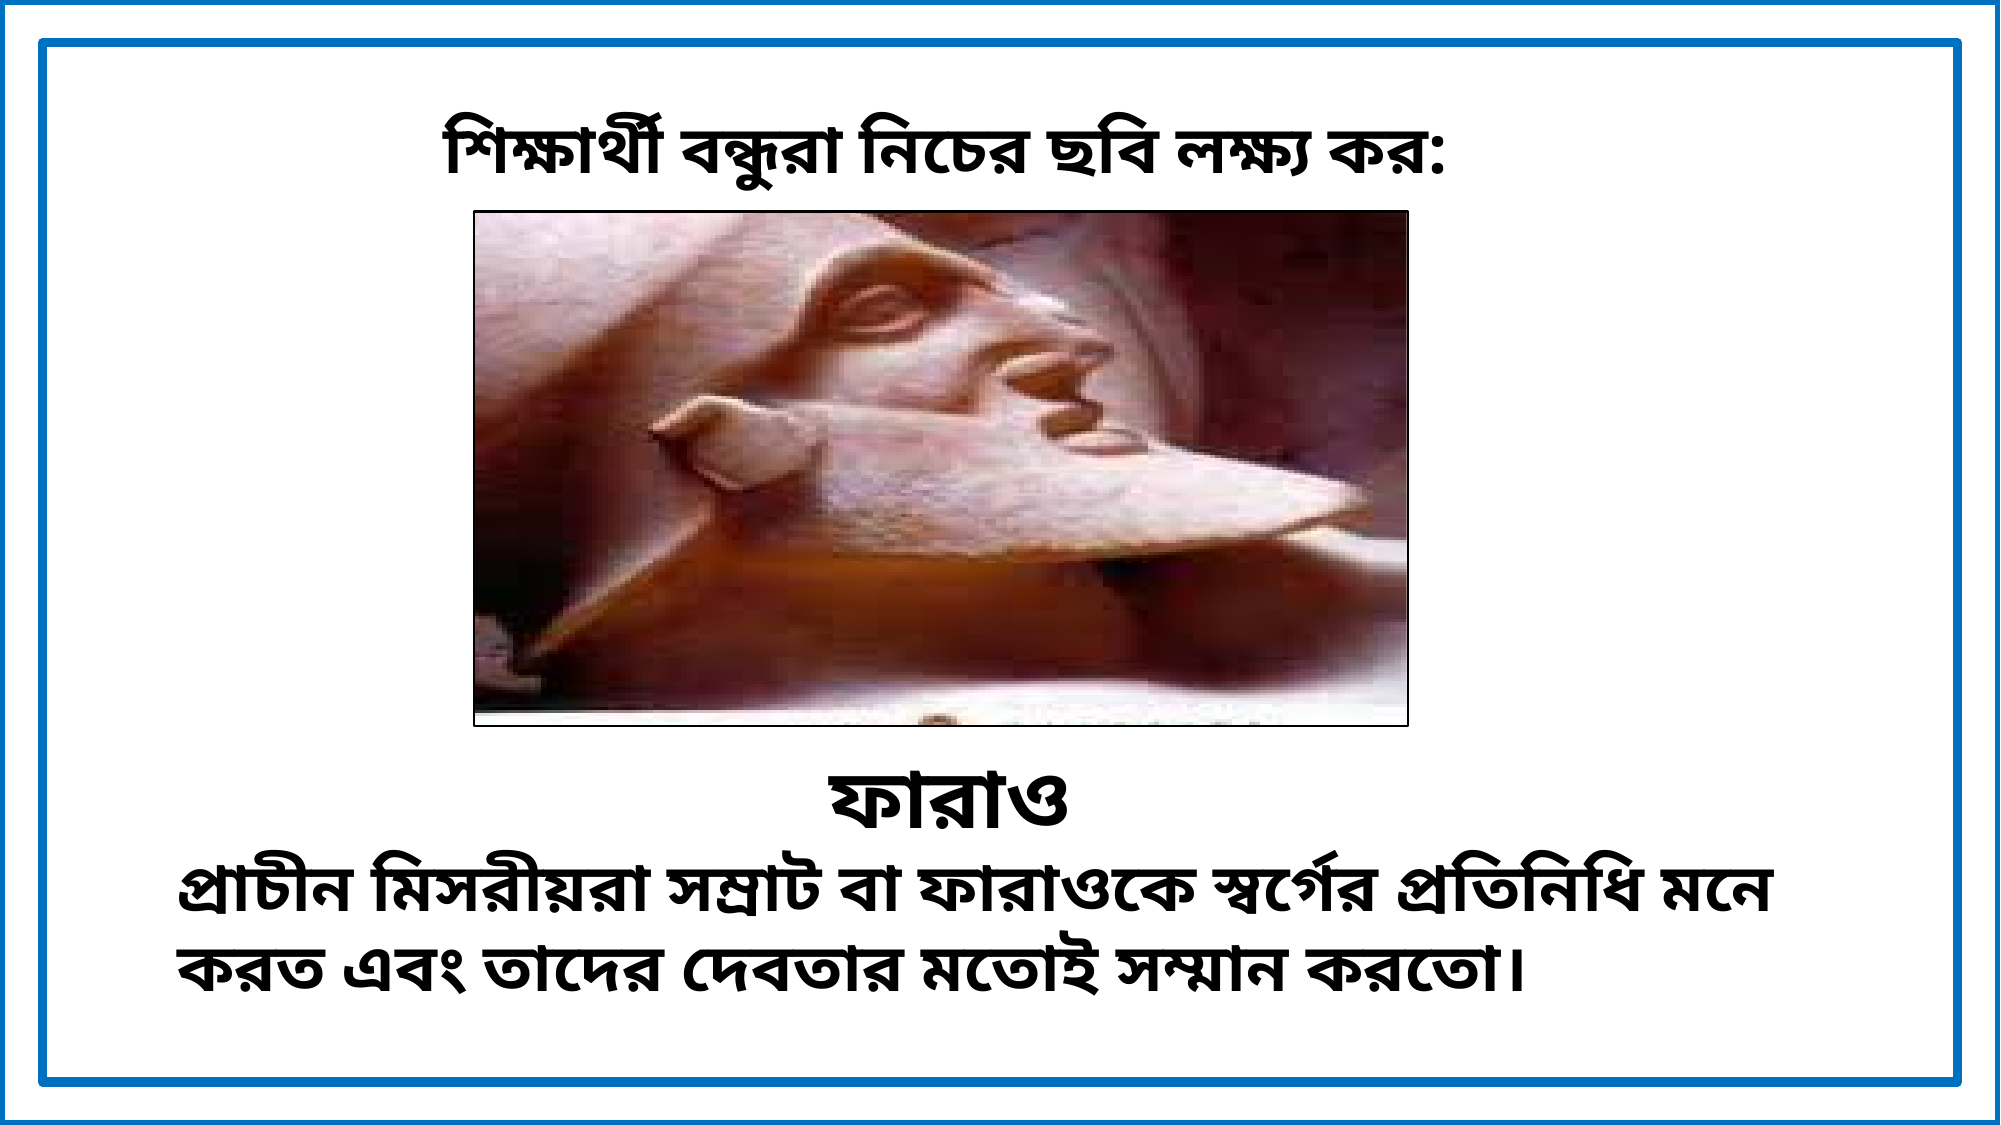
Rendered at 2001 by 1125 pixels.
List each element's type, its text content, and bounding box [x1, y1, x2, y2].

text_box [0, 0, 2000, 1125]
text_box শিক্ষার্থী বন্ধুরা নিচের ছবি লক্ষ্য কর: [428, 99, 1463, 195]
text_box প্রাচীন মিসরীয়রা সম্রাট বা ফারাওকে স্বর্গের প্রতিনিধি মনে করত এবং তাদের দেবতার মতোই সম্মান করতো। [162, 837, 1913, 1013]
text_box ফারাও [814, 737, 1086, 837]
picture [474, 212, 1407, 726]
